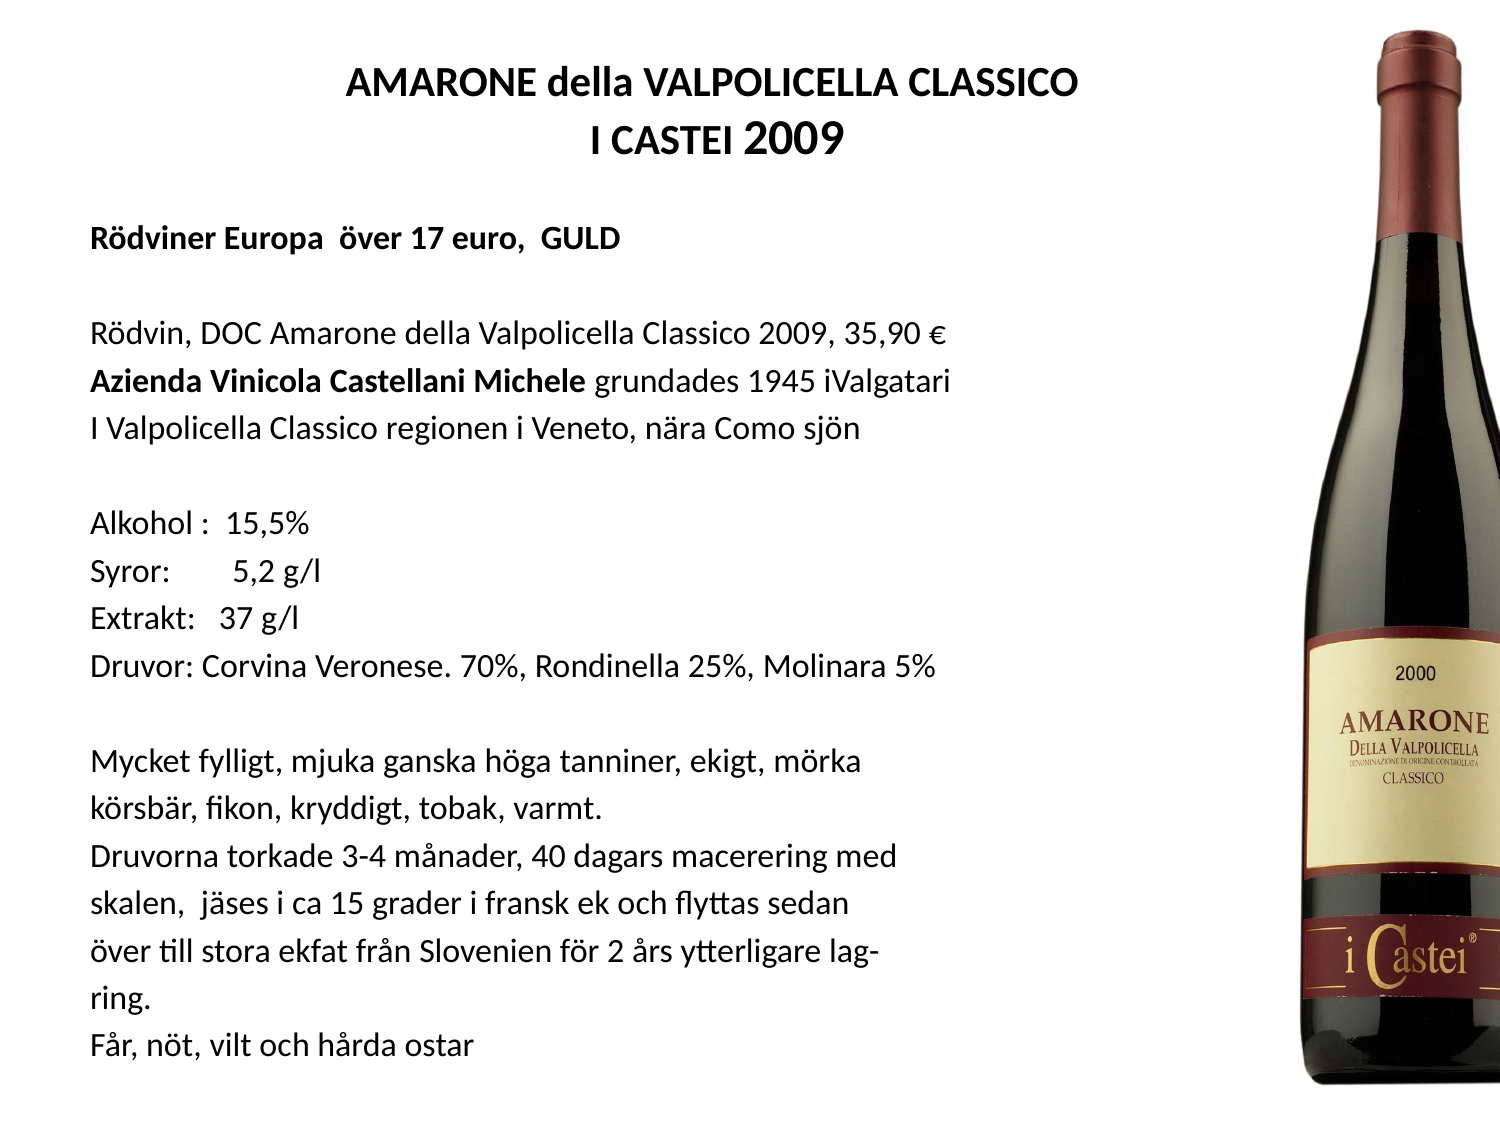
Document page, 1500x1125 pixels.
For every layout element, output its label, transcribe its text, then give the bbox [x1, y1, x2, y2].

picture [1257, 0, 1500, 1125]
list Rödviner Europa över 17 euro, GULD Rödvin, DOC Amarone della Valpolicella Classico 2009, 35,90 € Azienda Vinicola Castellani Michele grundades 1945 iValgatari I Valpolicella Classico regionen i Veneto, nära Como sjön Alkohol : 15,5% Syror: 5,2 g/l Extrakt: 37 g/l Druvor: Corvina Veronese. 70%, Rondinella 25%, Molinara 5% Mycket fylligt, mjuka ganska höga tanniner, ekigt, mörka körsbär, fikon, kryddigt, tobak, varmt. Druvorna torkade 3-4 månader, 40 dagars macerering med skalen, jäses i ca 15 grader i fransk ek och flyttas sedan över till stora ekfat från Slovenien för 2 års ytterligare lag- ring. Får, nöt, vilt och hårda ostar [75, 160, 1252, 1083]
title AMARONE della VALPOLICELLA CLASSICO I CASTEI 2009 [0, 45, 1252, 233]
